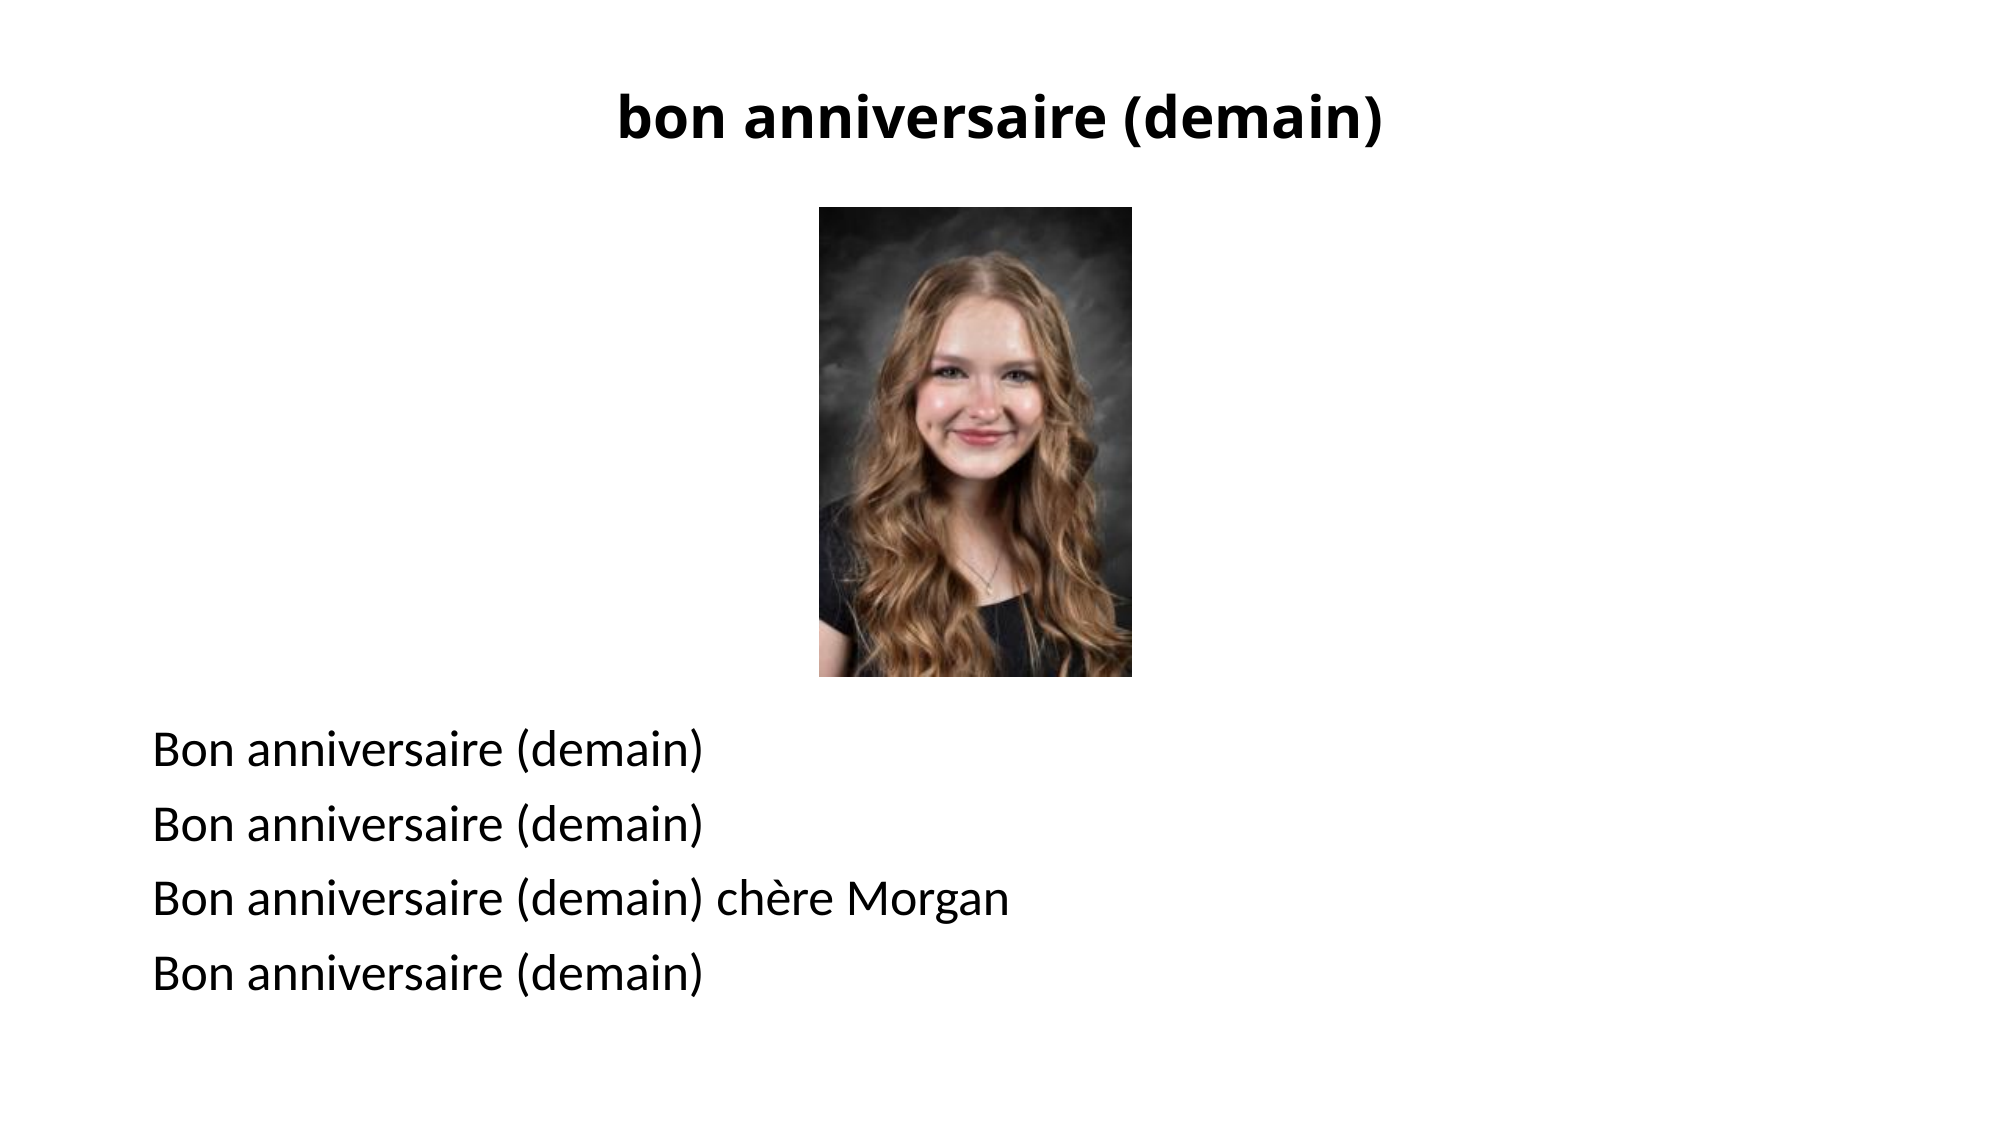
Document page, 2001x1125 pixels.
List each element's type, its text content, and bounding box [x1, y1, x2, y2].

picture [819, 207, 1132, 677]
list Bon anniversaire (demain) Bon anniversaire (demain) Bon anniversaire (demain) chère Morgan Bon anniversaire (demain) [137, 187, 1863, 1014]
title bon anniversaire (demain) [137, 59, 1863, 180]
